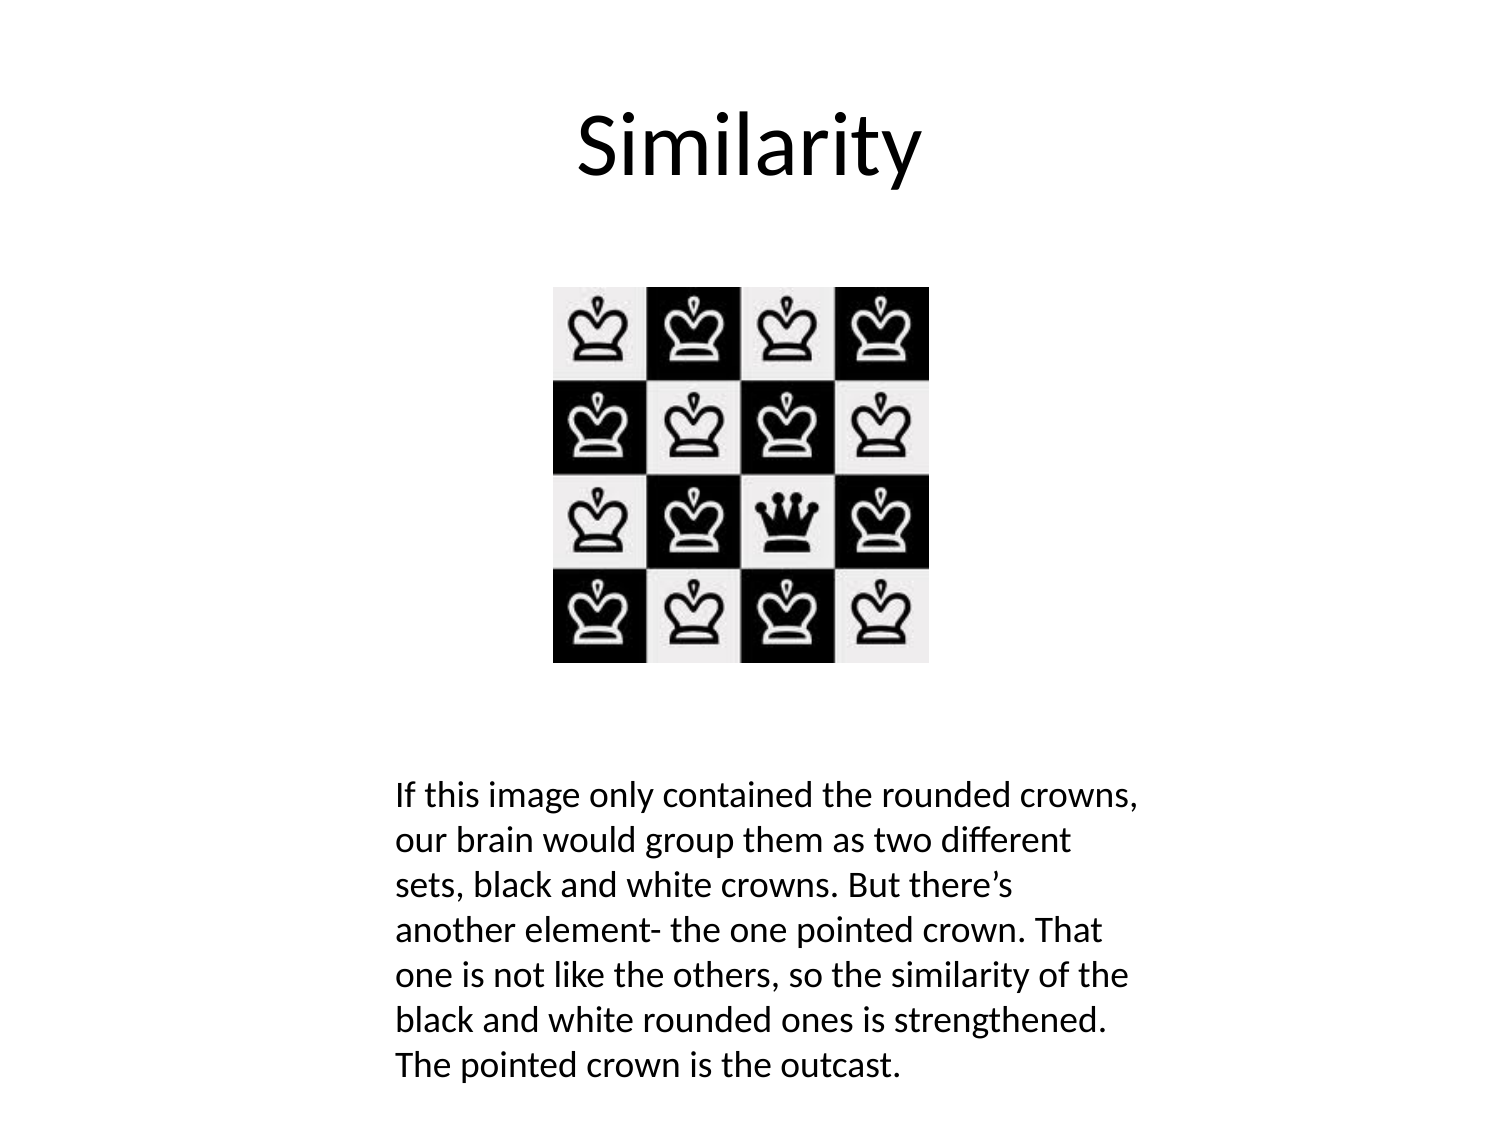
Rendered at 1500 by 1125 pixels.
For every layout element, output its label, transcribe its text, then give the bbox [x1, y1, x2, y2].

picture [553, 287, 929, 663]
text_box If this image only contained the rounded crowns, our brain would group them as two different sets, black and white crowns. But there’s another element- the one pointed crown. That one is not like the others, so the similarity of the black and white rounded ones is strengthened. The pointed crown is the outcast. [387, 762, 1150, 1093]
title Similarity [74, 44, 1426, 234]
